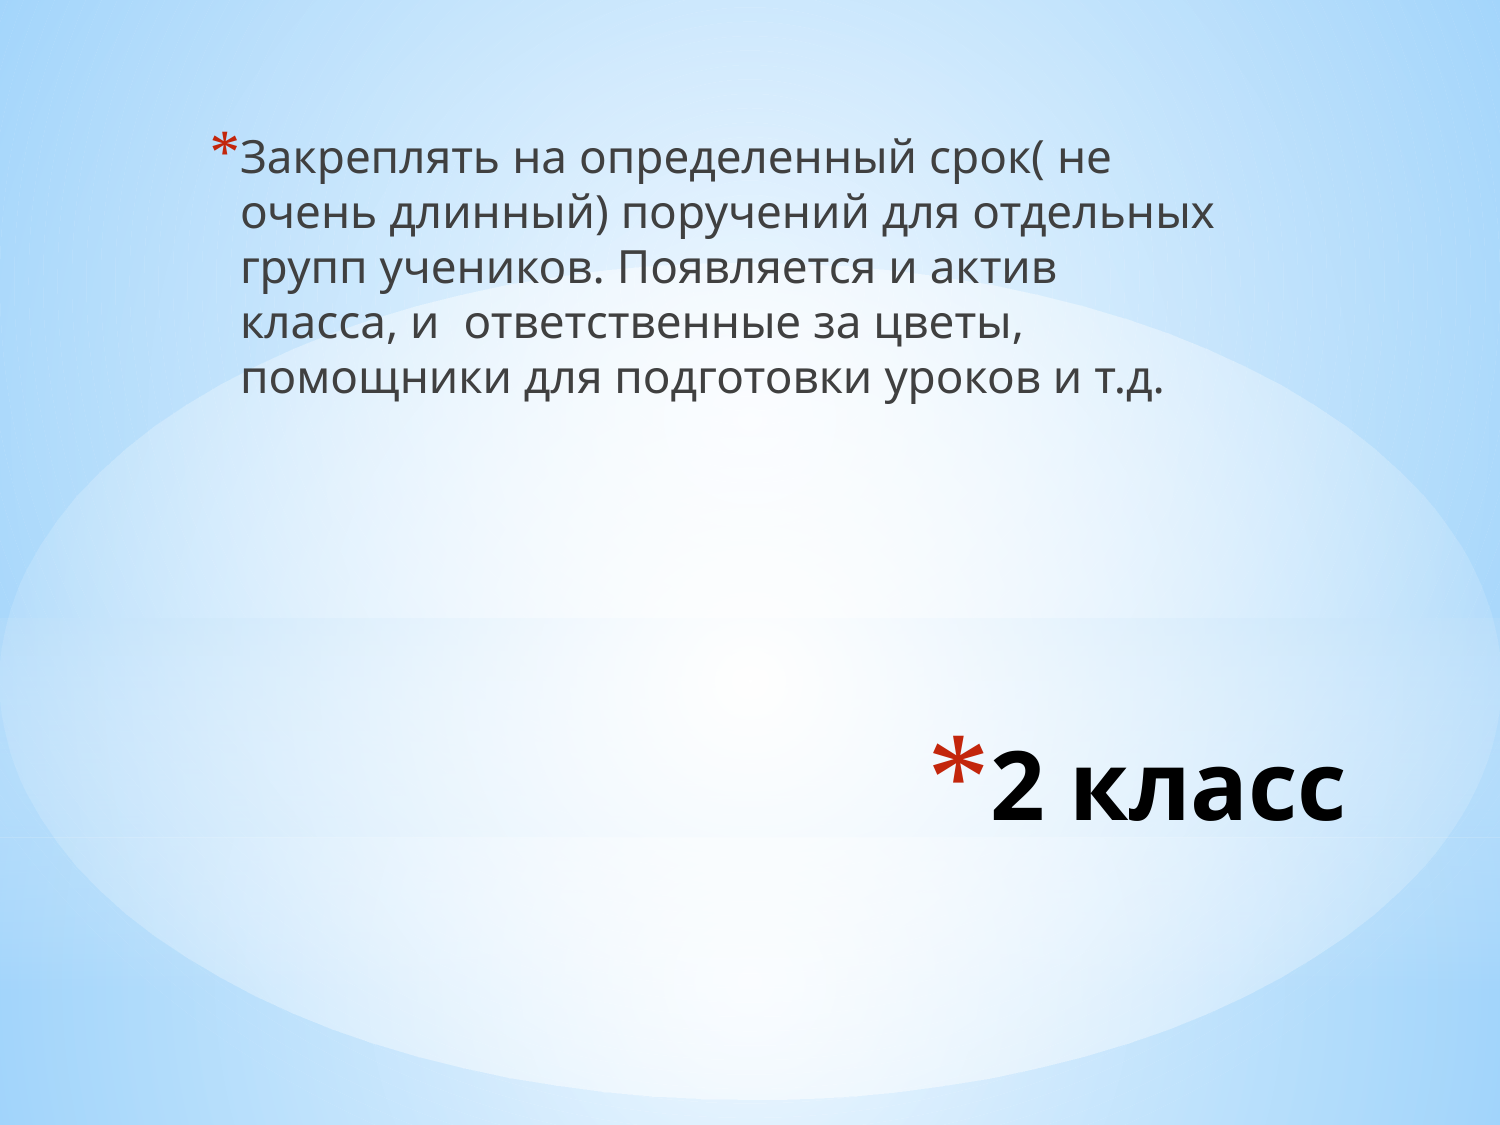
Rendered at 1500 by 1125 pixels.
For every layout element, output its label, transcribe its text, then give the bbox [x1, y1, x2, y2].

list Закреплять на определенный срок( не очень длинный) поручений для отдельных групп учеников. Появляется и актив класса, и ответственные за цветы, помощники для подготовки уроков и т.д. [187, 120, 1238, 690]
title 2 класс [294, 717, 1363, 905]
